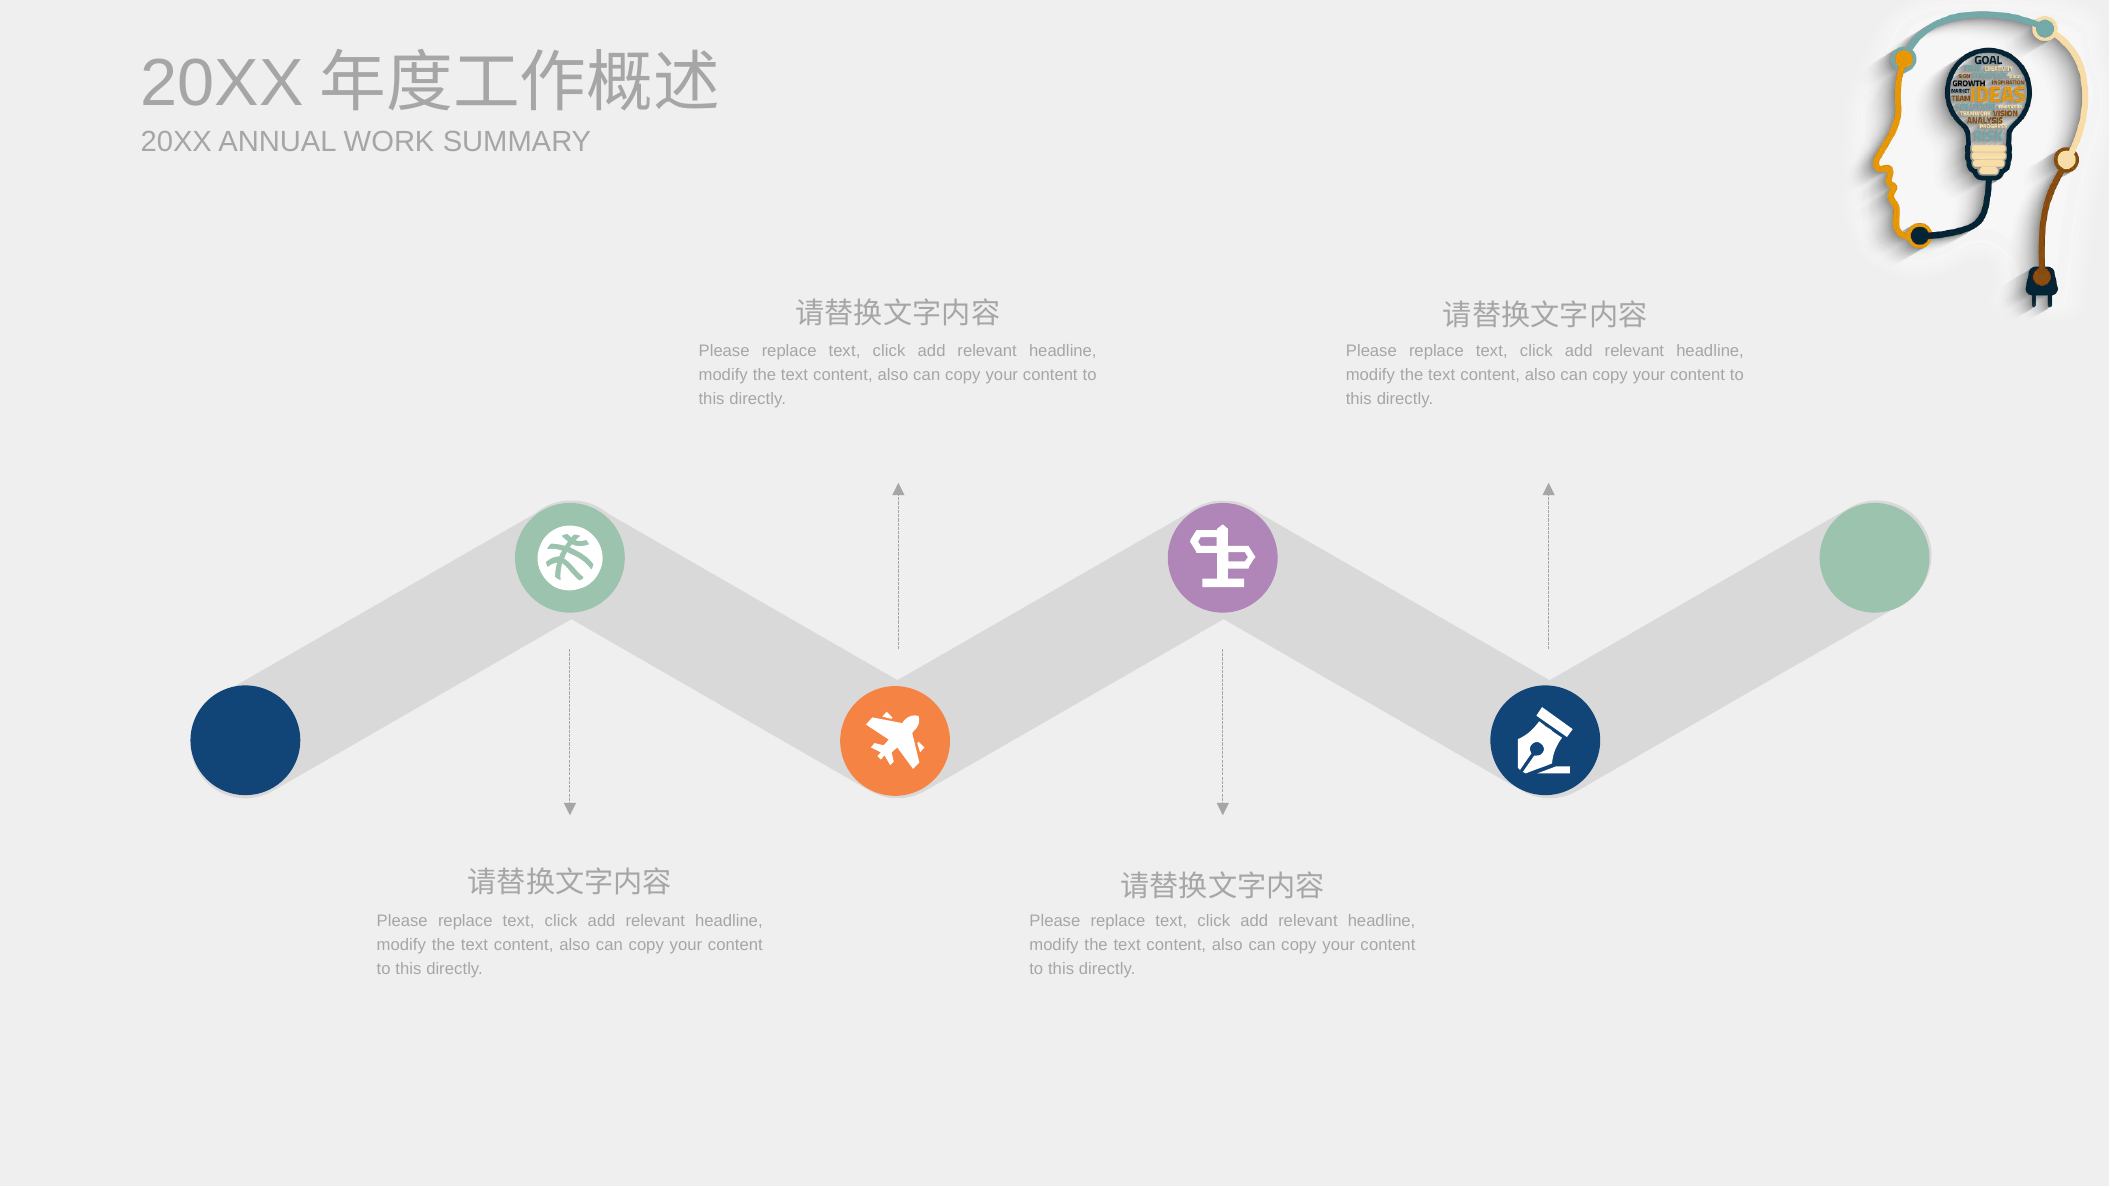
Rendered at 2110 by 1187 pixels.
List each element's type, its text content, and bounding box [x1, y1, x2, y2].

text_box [190, 268, 1930, 1030]
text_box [361, 849, 779, 985]
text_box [683, 280, 1113, 415]
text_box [1331, 282, 1760, 415]
picture [1809, 0, 2110, 334]
text_box 20XX ANNUAL WORK SUMMARY [140, 122, 602, 158]
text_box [1014, 853, 1431, 985]
text_box 20XX年度工作概述 [140, 38, 789, 119]
